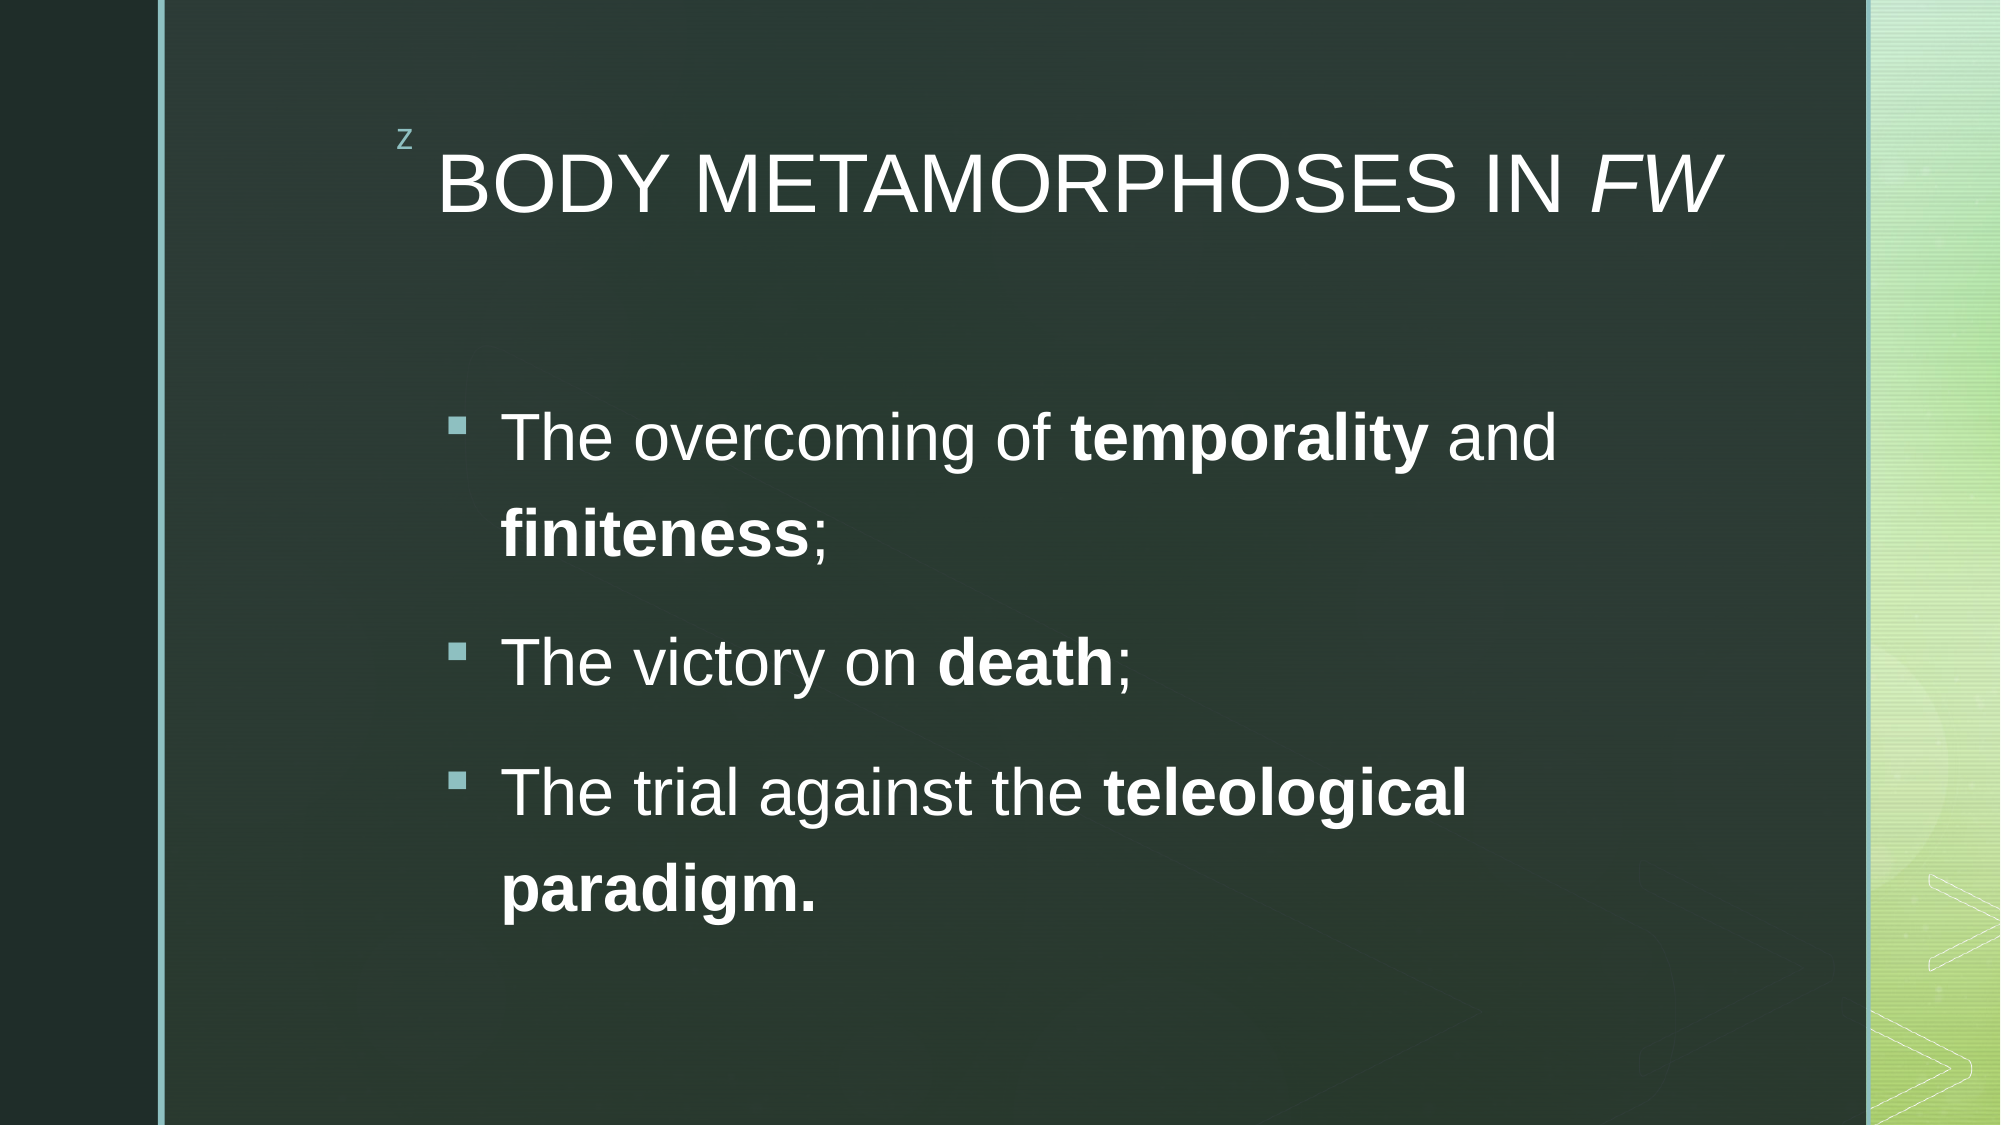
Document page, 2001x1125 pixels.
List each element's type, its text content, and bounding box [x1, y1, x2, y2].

list The overcoming of temporality and finiteness; The victory on death; The trial against the teleological paradigm. [428, 248, 1732, 1054]
picture [1871, 0, 2001, 1125]
title BODY METAMORPHOSES IN FW [413, 132, 1734, 310]
